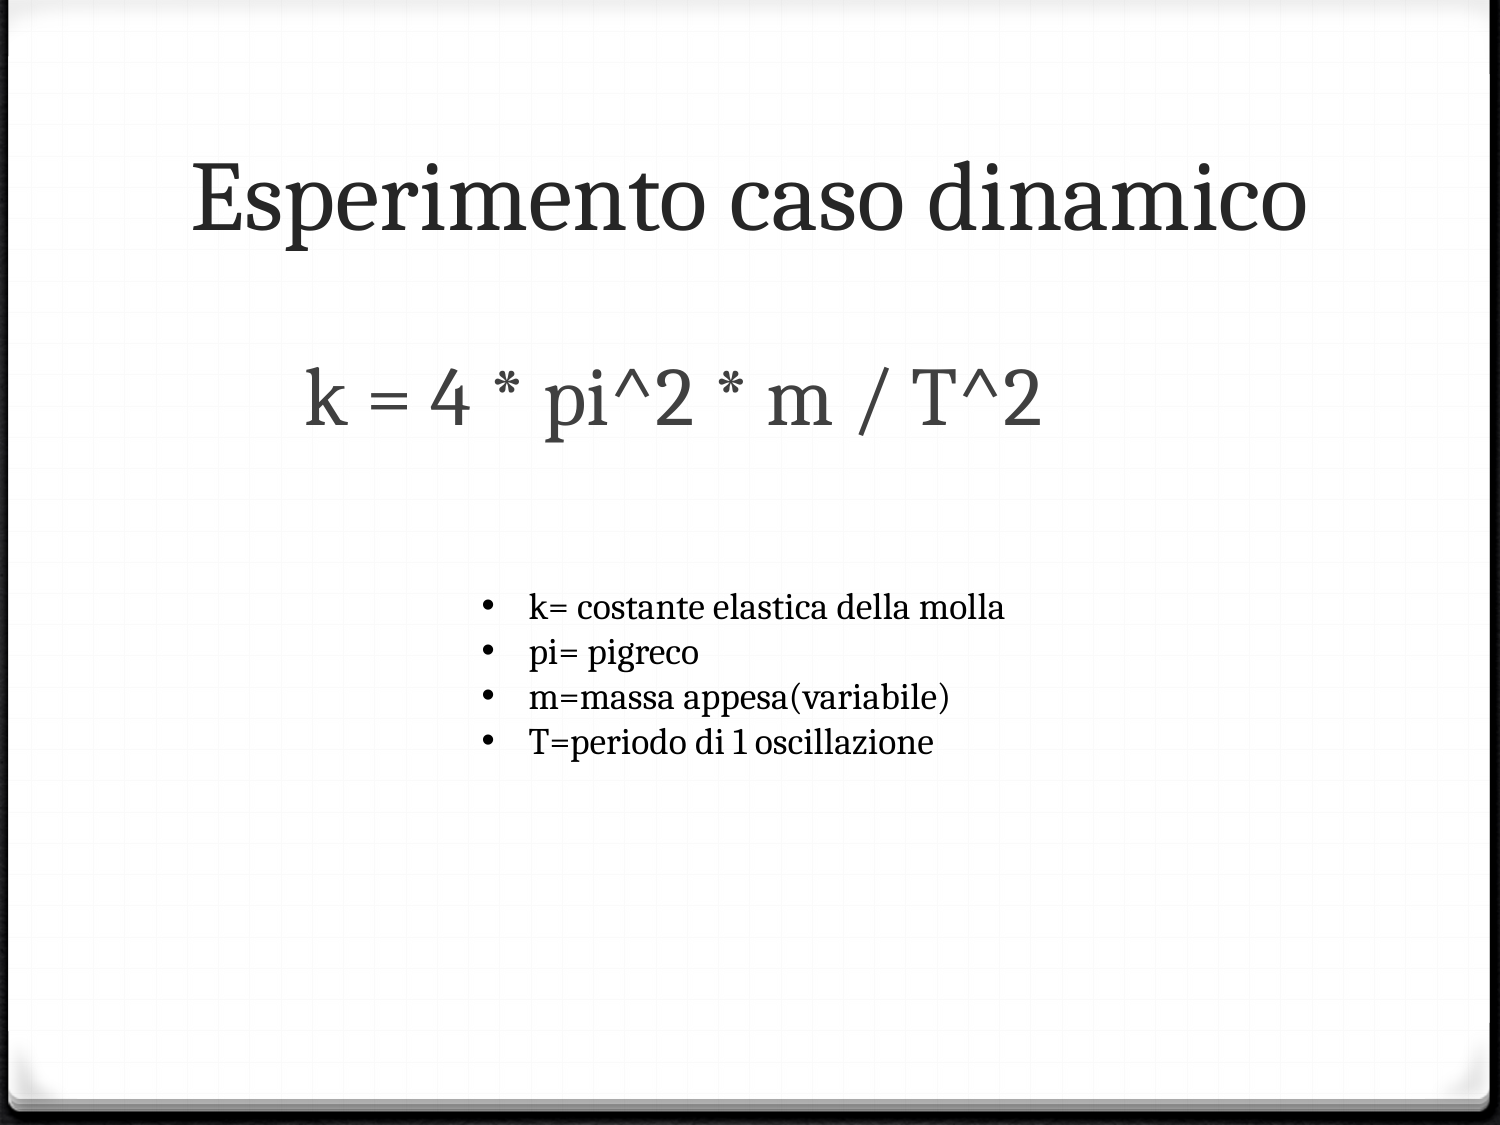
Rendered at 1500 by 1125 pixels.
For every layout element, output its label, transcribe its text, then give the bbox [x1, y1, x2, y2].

title Esperimento caso dinamico [90, 71, 1410, 309]
list k = 4 * pi^2 * m / T^2 [289, 334, 1363, 551]
picture [0, 0, 1500, 1125]
text_box k= costante elastica della molla pi= pigreco m=massa appesa(variabile) T=periodo di 1 oscillazione [466, 574, 1022, 814]
